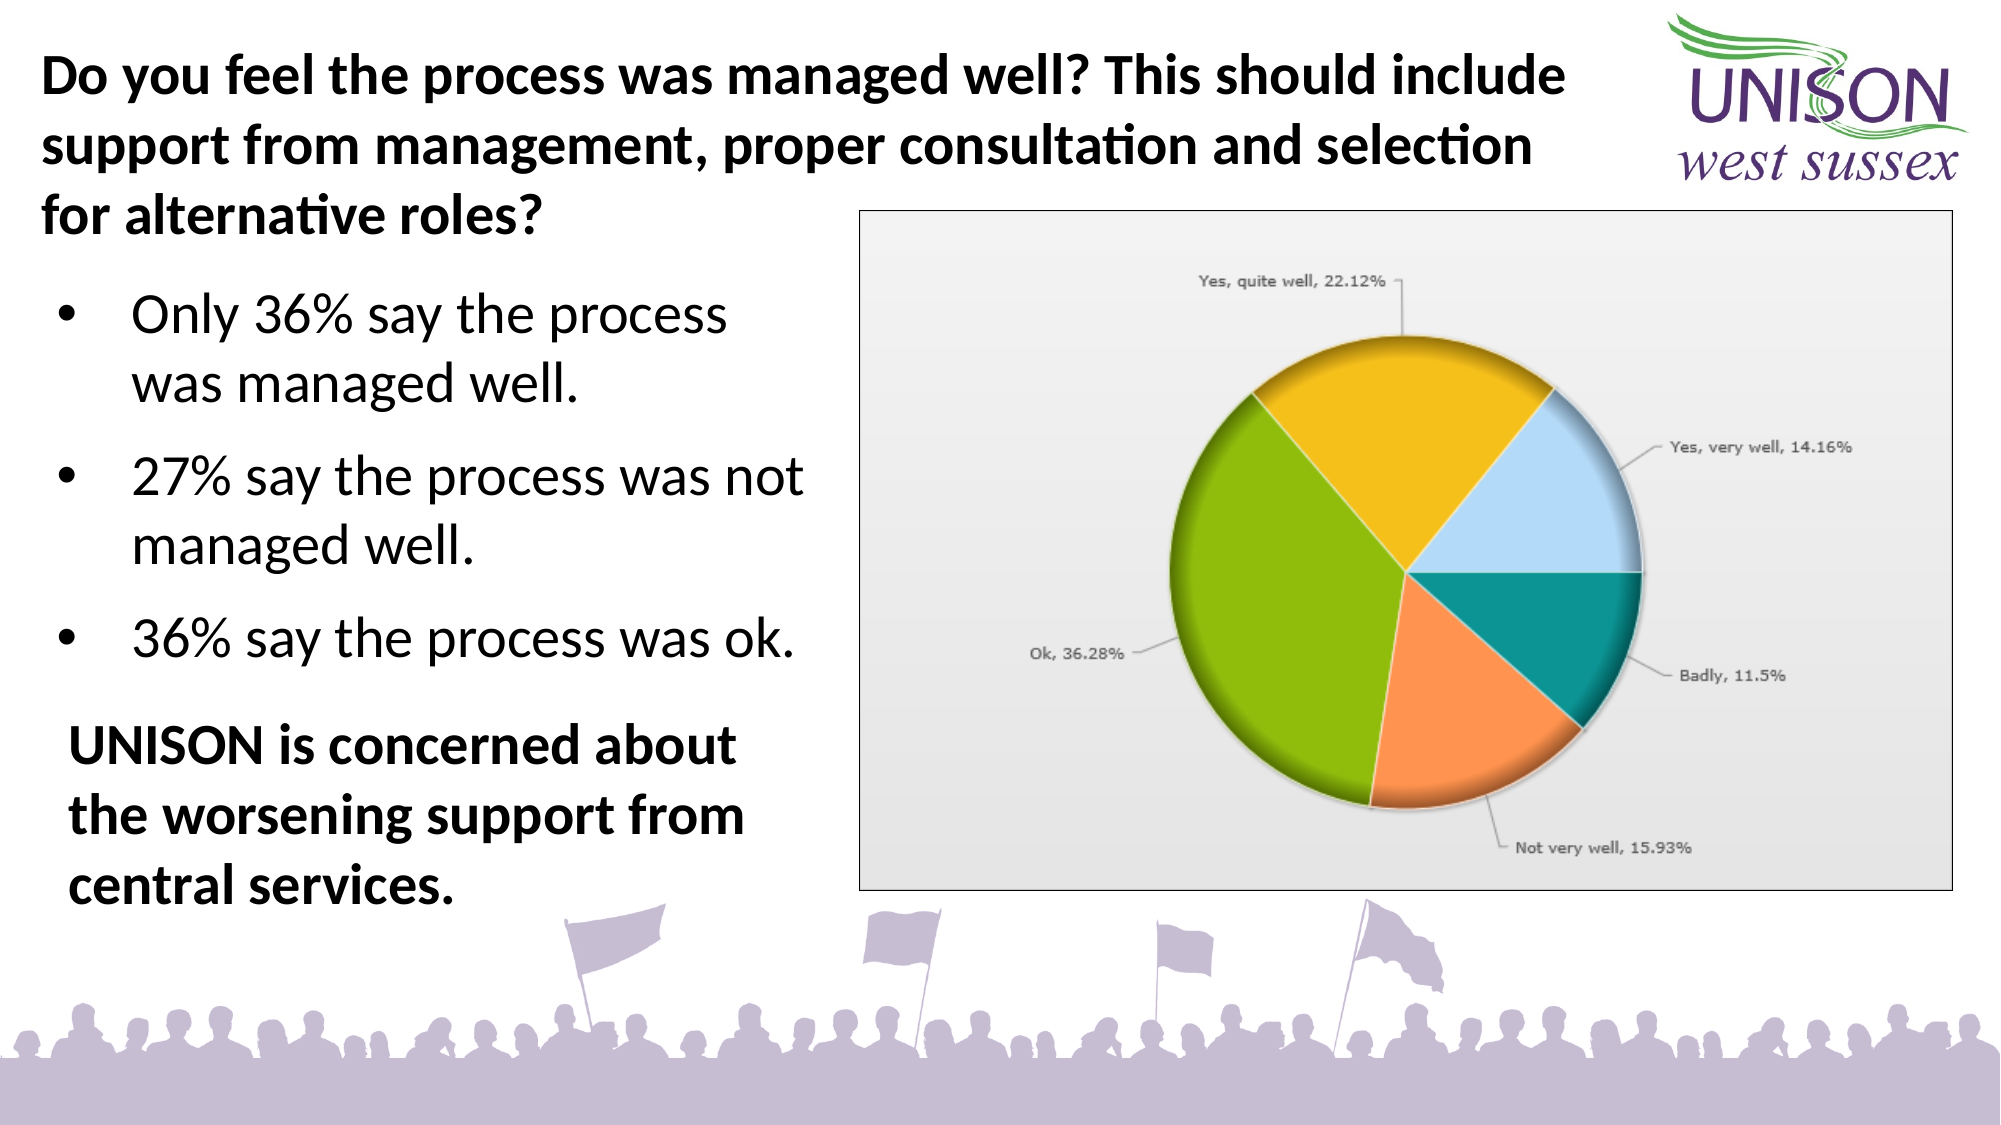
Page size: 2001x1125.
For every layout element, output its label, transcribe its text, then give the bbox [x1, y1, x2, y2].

text_box Do you feel the process was managed well? This should include support from management, proper consultation and selection for alternative roles? [26, 28, 1615, 254]
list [858, 210, 1954, 891]
text_box UNISON is concerned about the worsening support from central services. [53, 698, 832, 924]
picture [0, 838, 2000, 1125]
text_box Only 36% say the process was managed well. 27% say the process was not managed well. 36% say the process was ok. [41, 271, 825, 679]
picture [1667, 13, 1970, 185]
